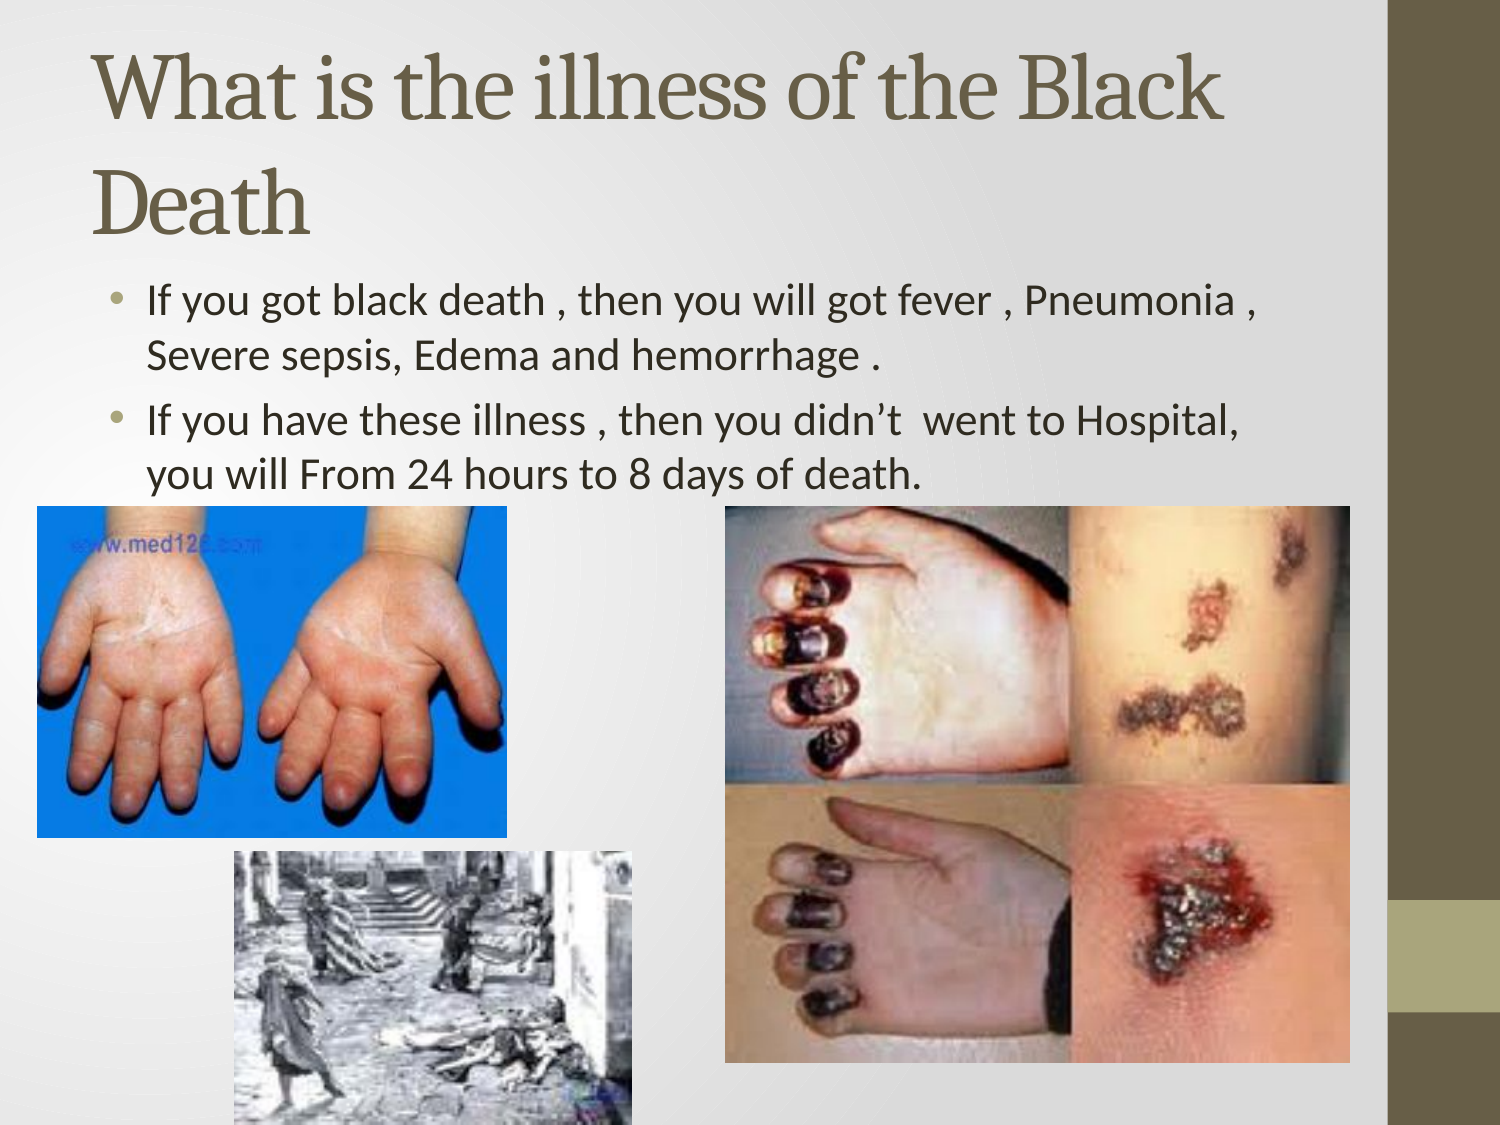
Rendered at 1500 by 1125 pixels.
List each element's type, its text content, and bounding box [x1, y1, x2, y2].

list If you got black death , then you will got fever , Pneumonia , Severe sepsis, Edema and hemorrhage . If you have these illness , then you didn’t went to Hospital, you will From 24 hours to 8 days of death. [75, 262, 1325, 1050]
picture [234, 851, 633, 1125]
title What is the illness of the Black Death [75, 45, 1325, 233]
picture [724, 506, 1351, 1064]
picture [36, 506, 507, 839]
